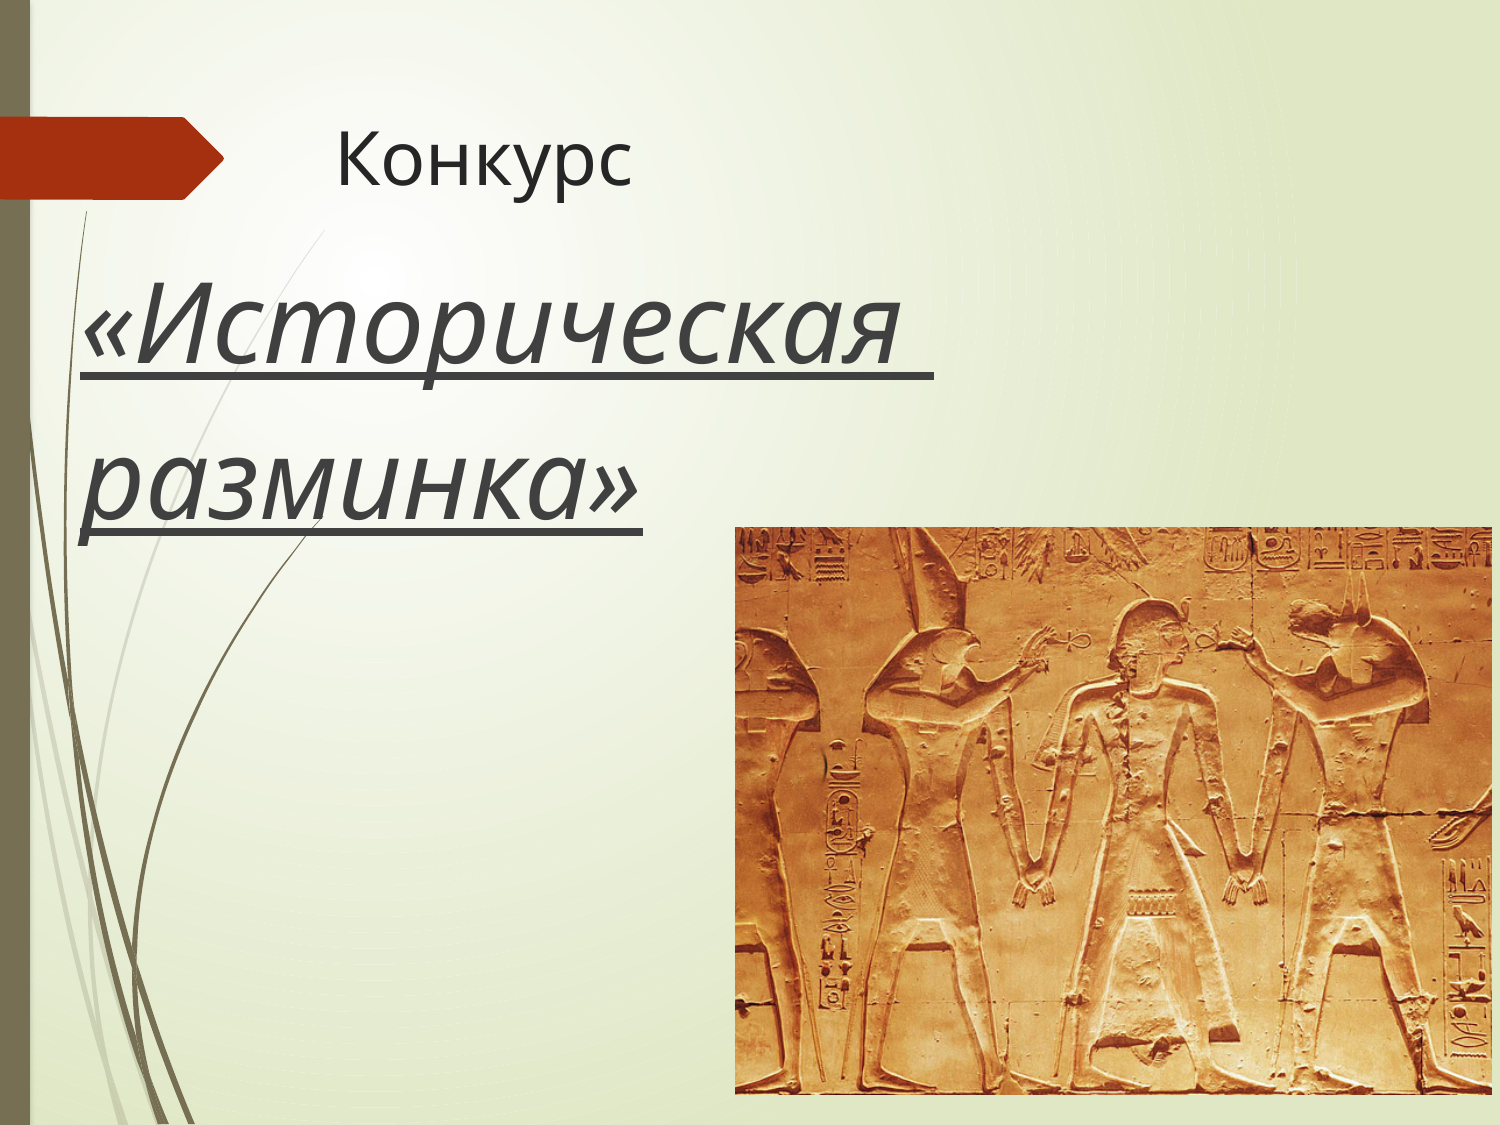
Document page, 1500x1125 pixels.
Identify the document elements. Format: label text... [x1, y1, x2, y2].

picture [735, 526, 1492, 1095]
list «Историческая разминка» [64, 243, 1415, 994]
title Конкурс [319, 102, 1400, 243]
